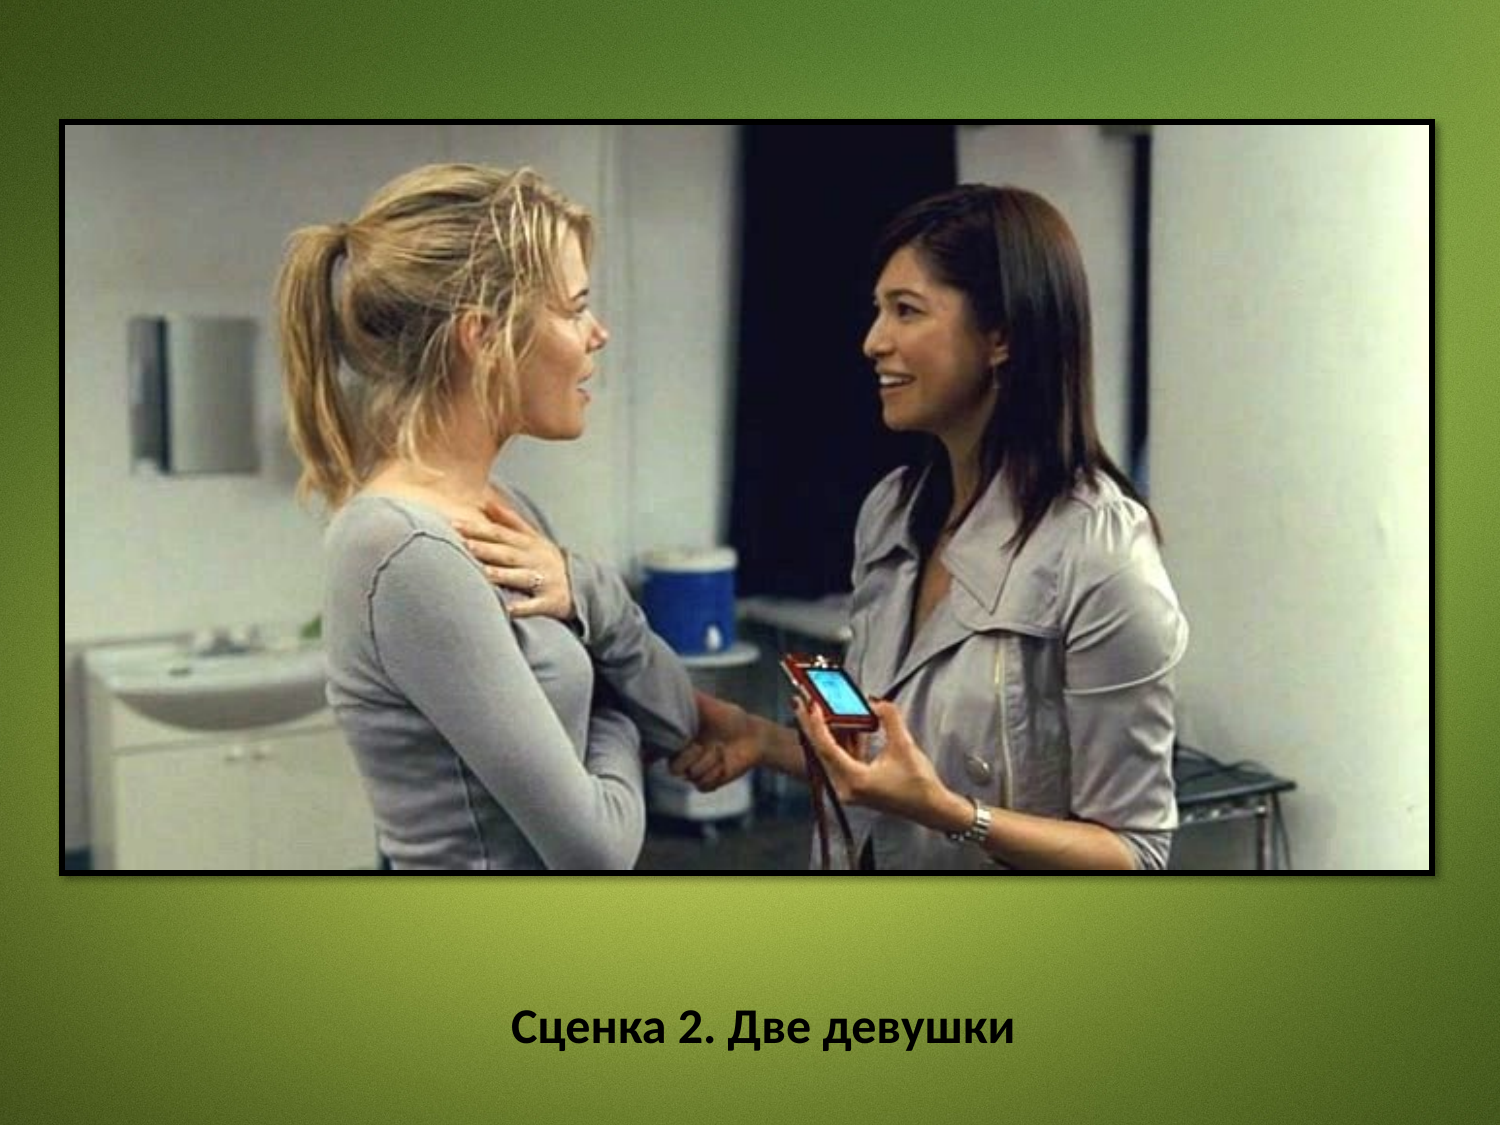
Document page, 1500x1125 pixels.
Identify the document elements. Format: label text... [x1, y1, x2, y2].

title Сценка 2. Две девушки [88, 964, 1439, 1083]
picture [0, 0, 1500, 1125]
